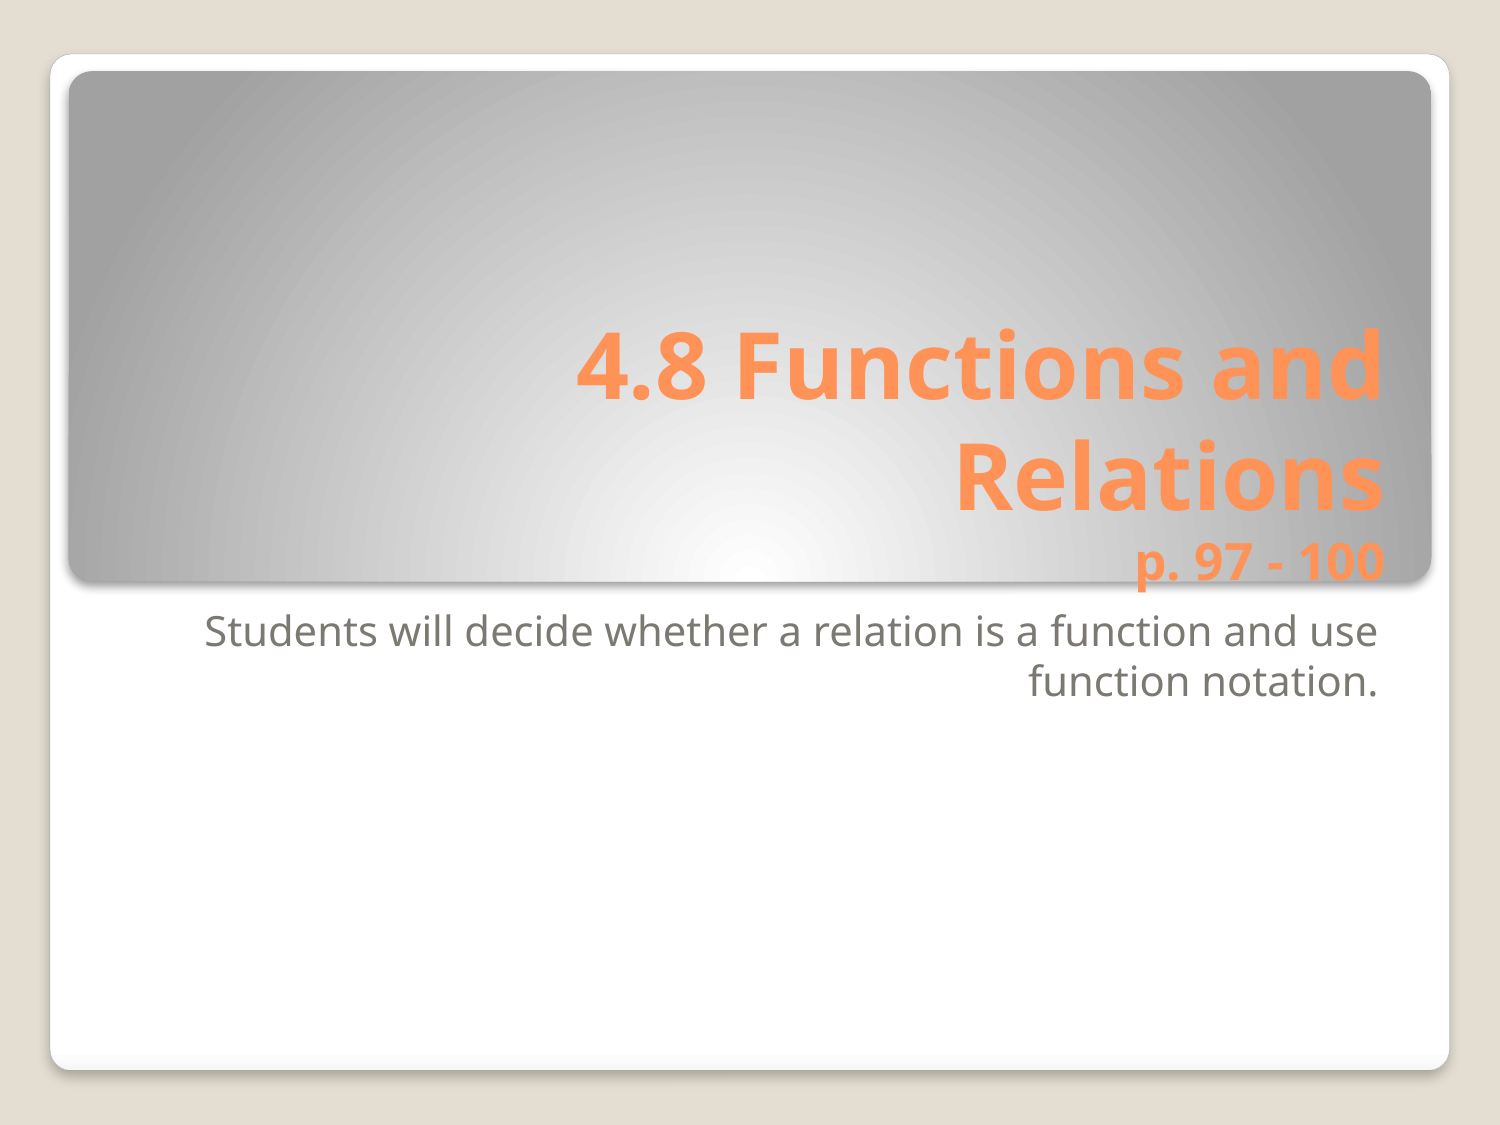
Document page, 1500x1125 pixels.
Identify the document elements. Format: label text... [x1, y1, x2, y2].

title 4.8 Functions and Relations p. 97 - 100 [118, 298, 1394, 599]
subtitle Students will decide whether a relation is a function and use function notation. [118, 604, 1394, 755]
